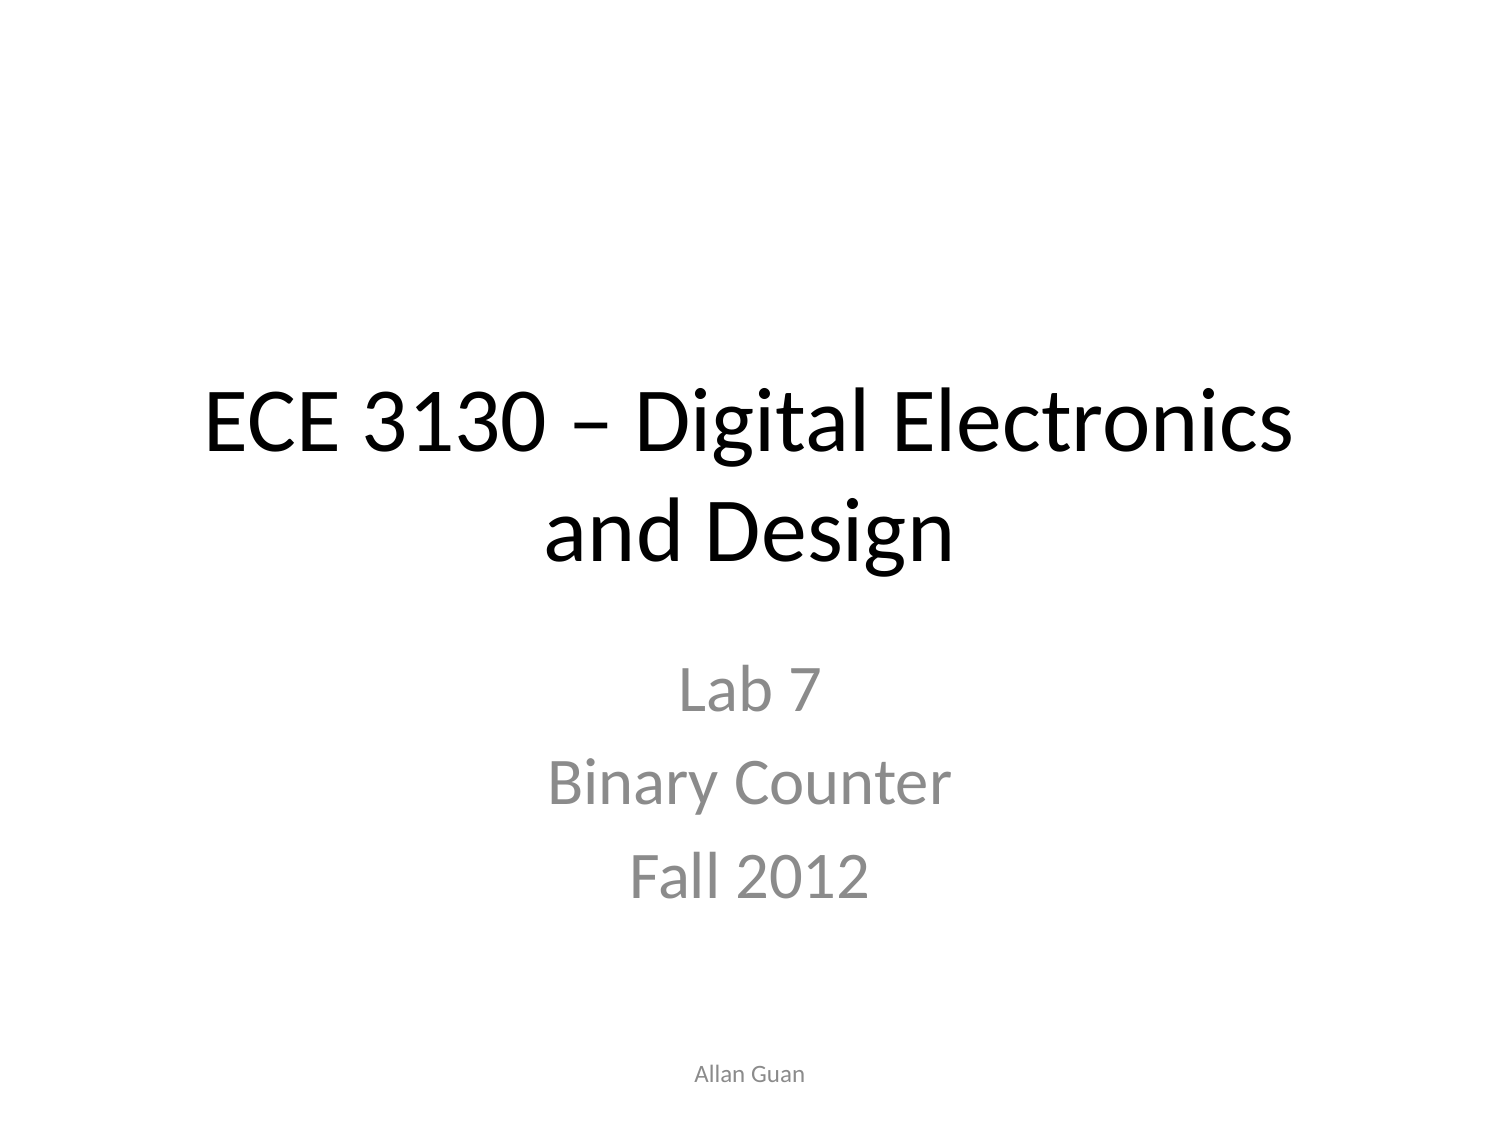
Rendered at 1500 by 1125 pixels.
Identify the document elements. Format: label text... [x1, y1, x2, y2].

subtitle Lab 7 Binary Counter Fall 2012 [225, 637, 1275, 925]
title ECE 3130 – Digital Electronics and Design [112, 349, 1388, 591]
footer Allan Guan [512, 1042, 988, 1103]
